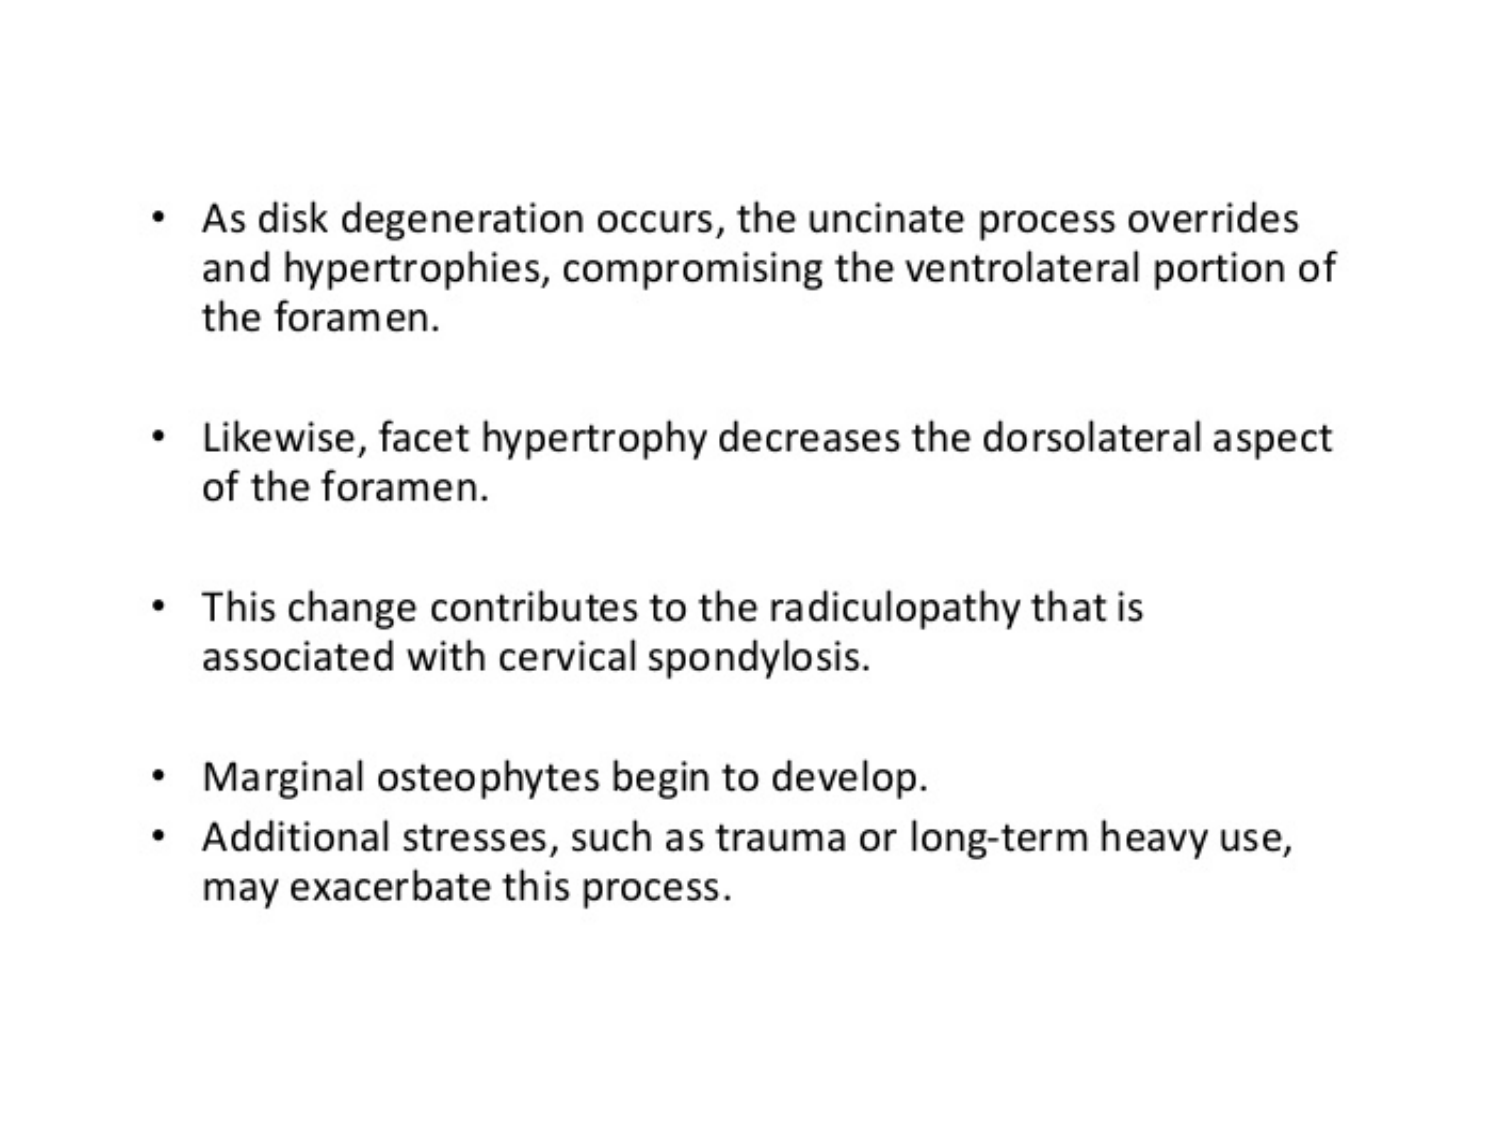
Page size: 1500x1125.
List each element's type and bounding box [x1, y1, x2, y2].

picture [70, 48, 1430, 1077]
